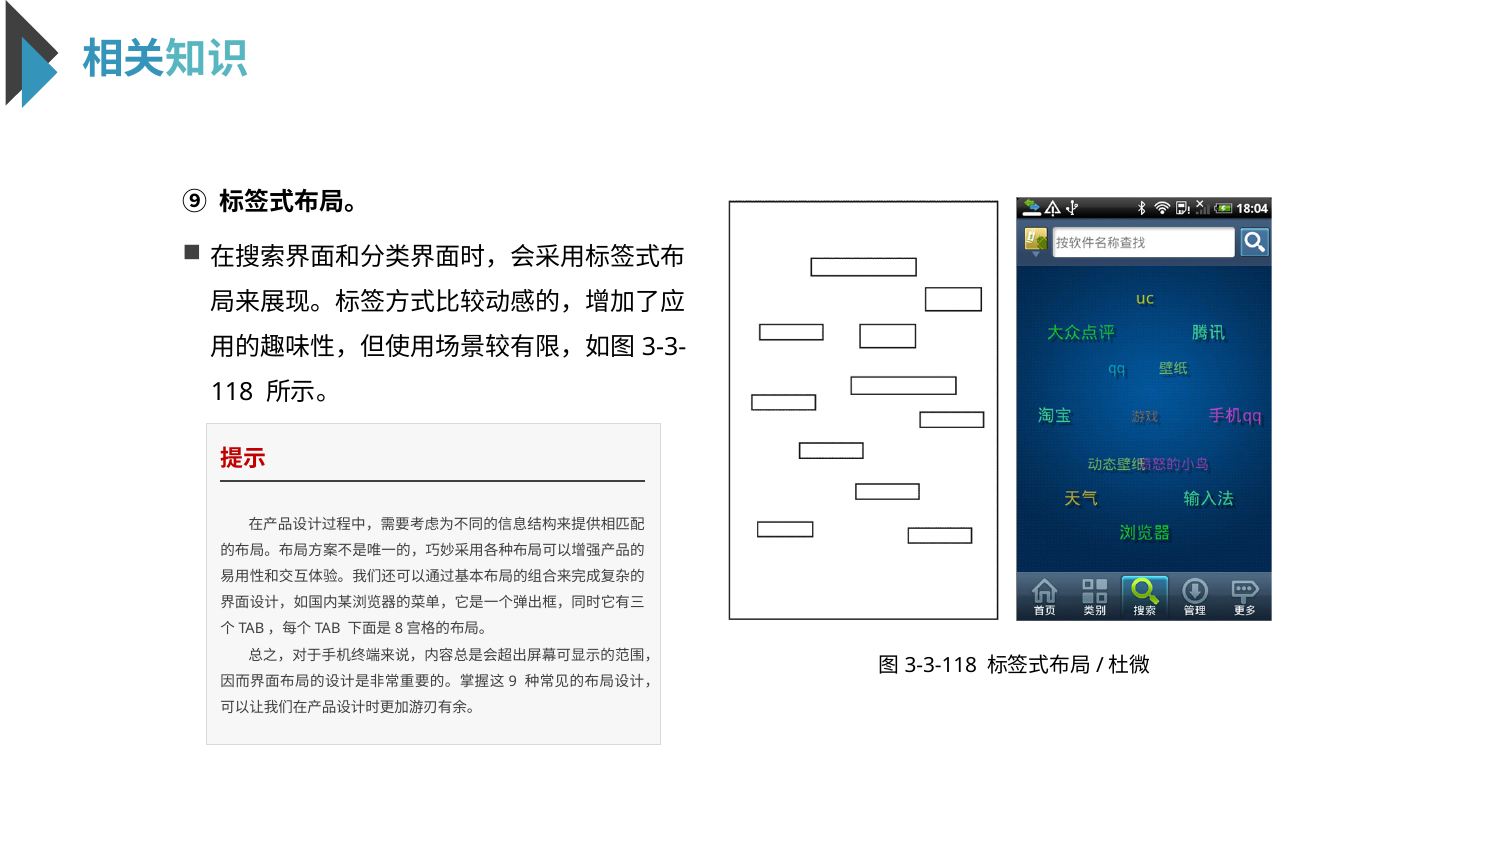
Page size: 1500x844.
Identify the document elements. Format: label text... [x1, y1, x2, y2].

text_box ⑨ 标签式布局。 在搜索界面和分类界面时，会采用标签式布局来展现。标签方式比较动感的，增加了应用的趣味性，但使用场景较有限，如图3-3-118 所示。 [182, 170, 694, 406]
text_box [21, 36, 58, 108]
text_box 相关知识 [82, 31, 250, 83]
text_box [5, 0, 59, 106]
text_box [726, 197, 1272, 685]
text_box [206, 423, 661, 745]
